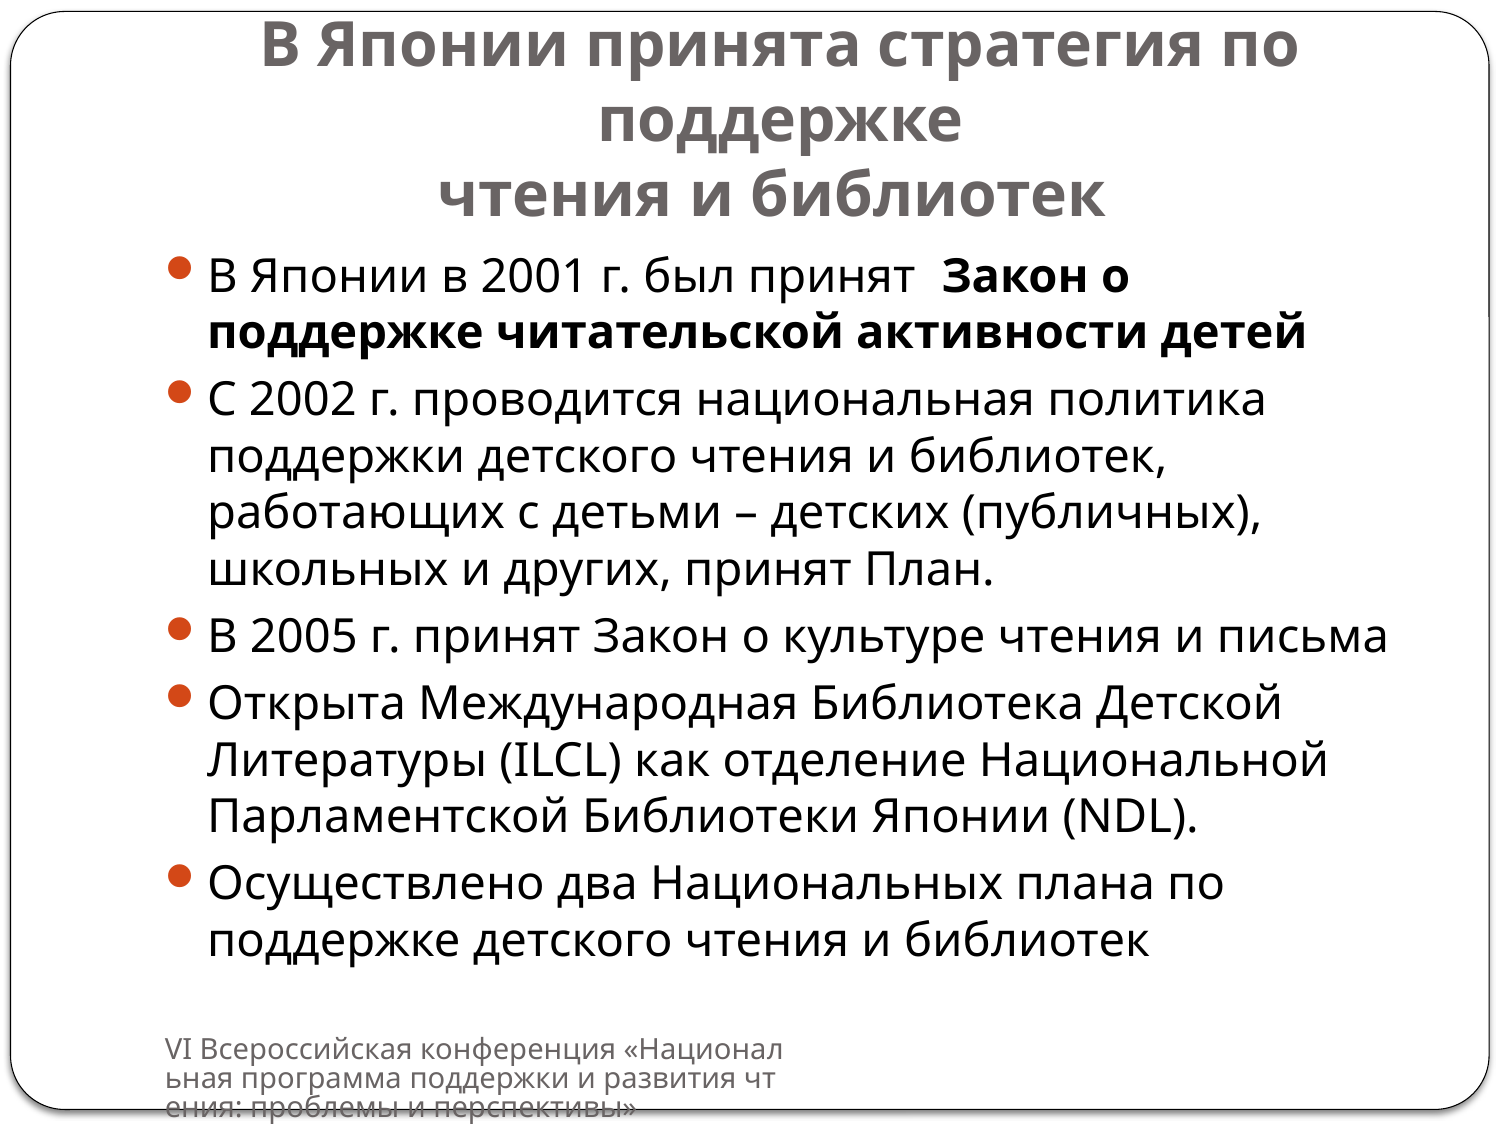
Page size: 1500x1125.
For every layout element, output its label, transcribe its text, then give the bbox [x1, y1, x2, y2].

footer VI Всероссийская конференция «Национальная программа поддержки и развития чтения: проблемы и перспективы» [150, 1012, 800, 1088]
list В Японии в 2001 г. был принят Закон о поддержке читательской активности детей С 2002 г. проводится национальная политика поддержки детского чтения и библиотек, работающих с детьми – детских (публичных), школьных и других, принят План. В 2005 г. принят Закон о культуре чтения и письма Открыта Международная Библиотека Детской Литературы (ILCL) как отделение Национальной Парламентской Библиотеки Японии (NDL). Осуществлено два Национальных плана по поддержке детского чтения и библиотек [150, 237, 1425, 988]
title В Японии принята стратегия по поддержке чтения и библиотек [135, 90, 1425, 244]
